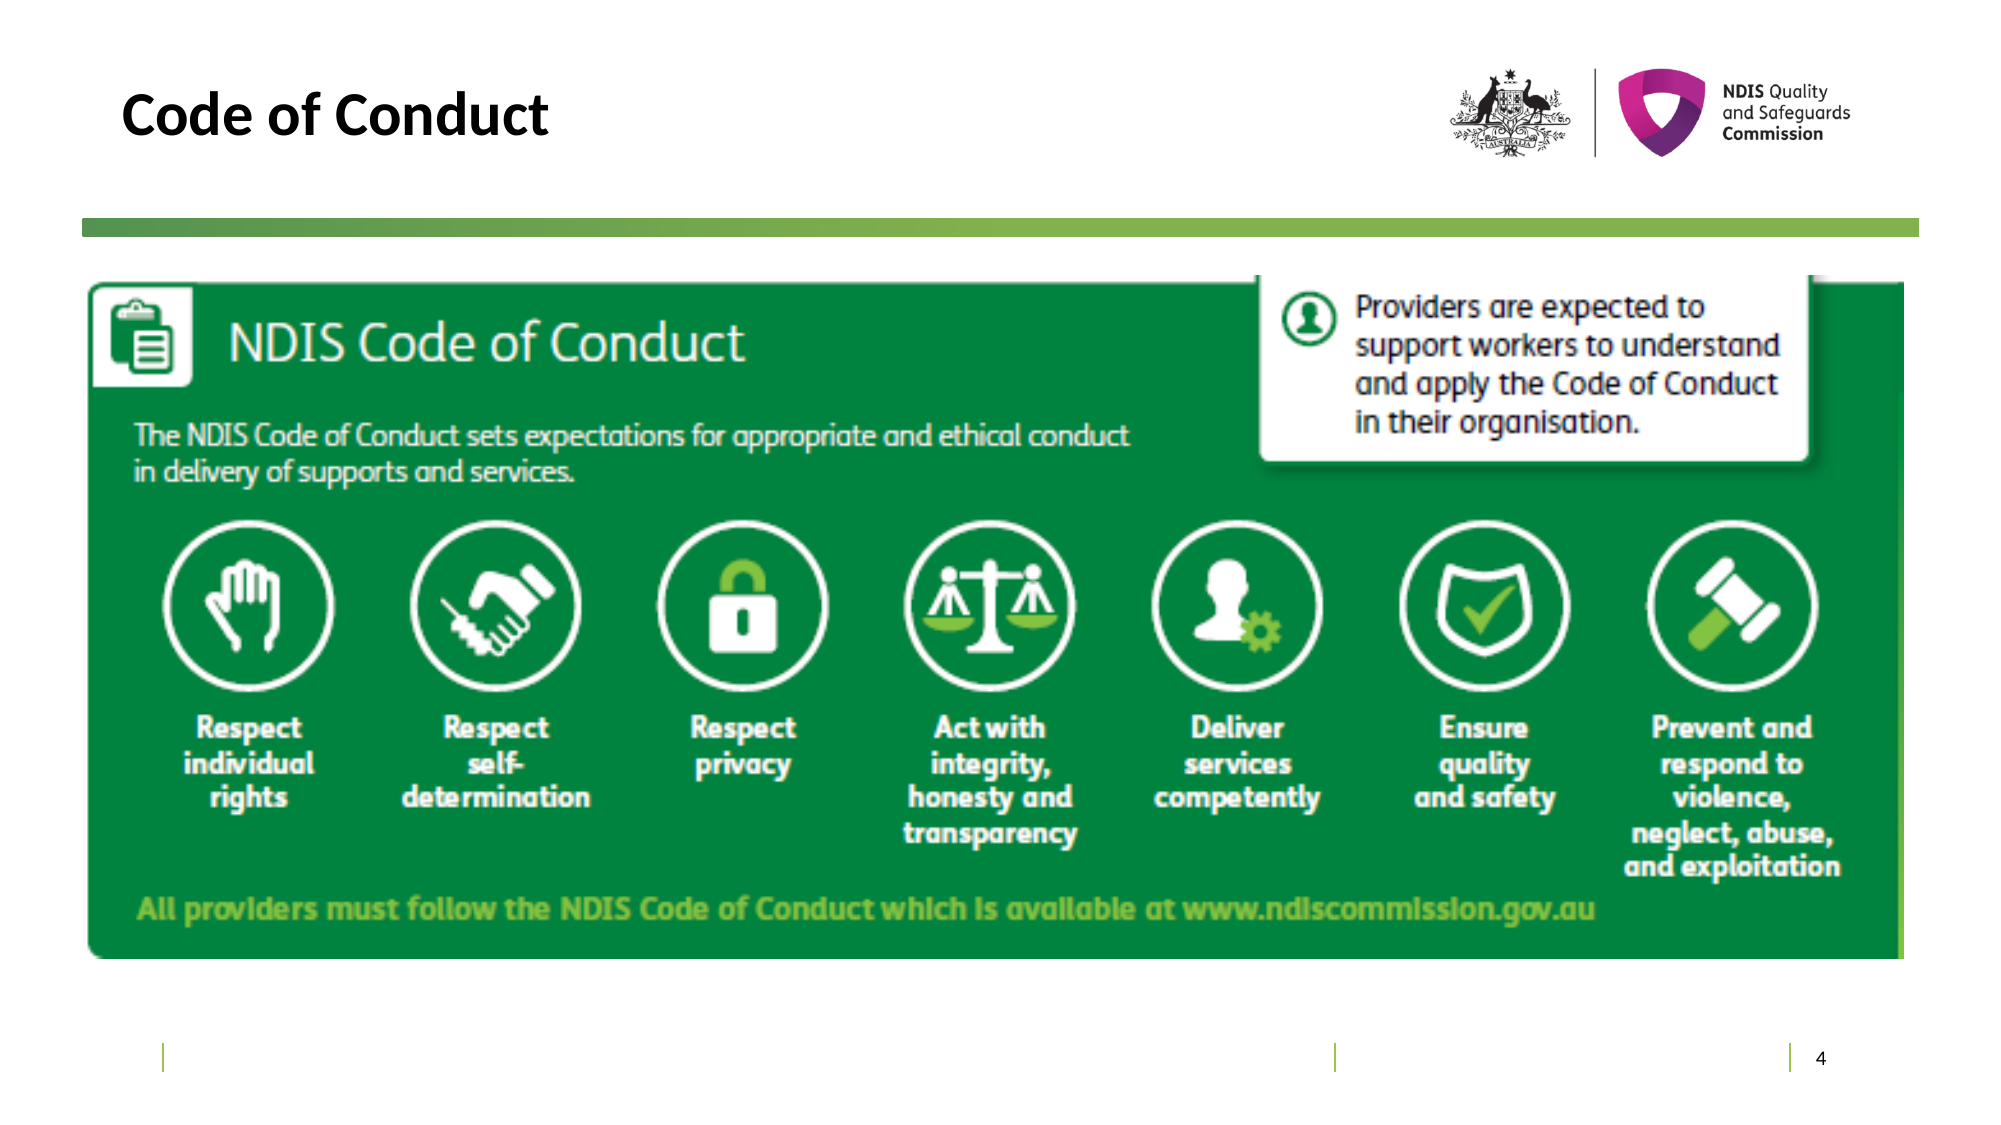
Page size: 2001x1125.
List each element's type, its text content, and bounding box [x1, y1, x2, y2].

slide_number 4 [1815, 1042, 1876, 1073]
title Code of Conduct [122, 0, 1296, 226]
picture [81, 275, 1904, 959]
picture [1423, 42, 1876, 183]
